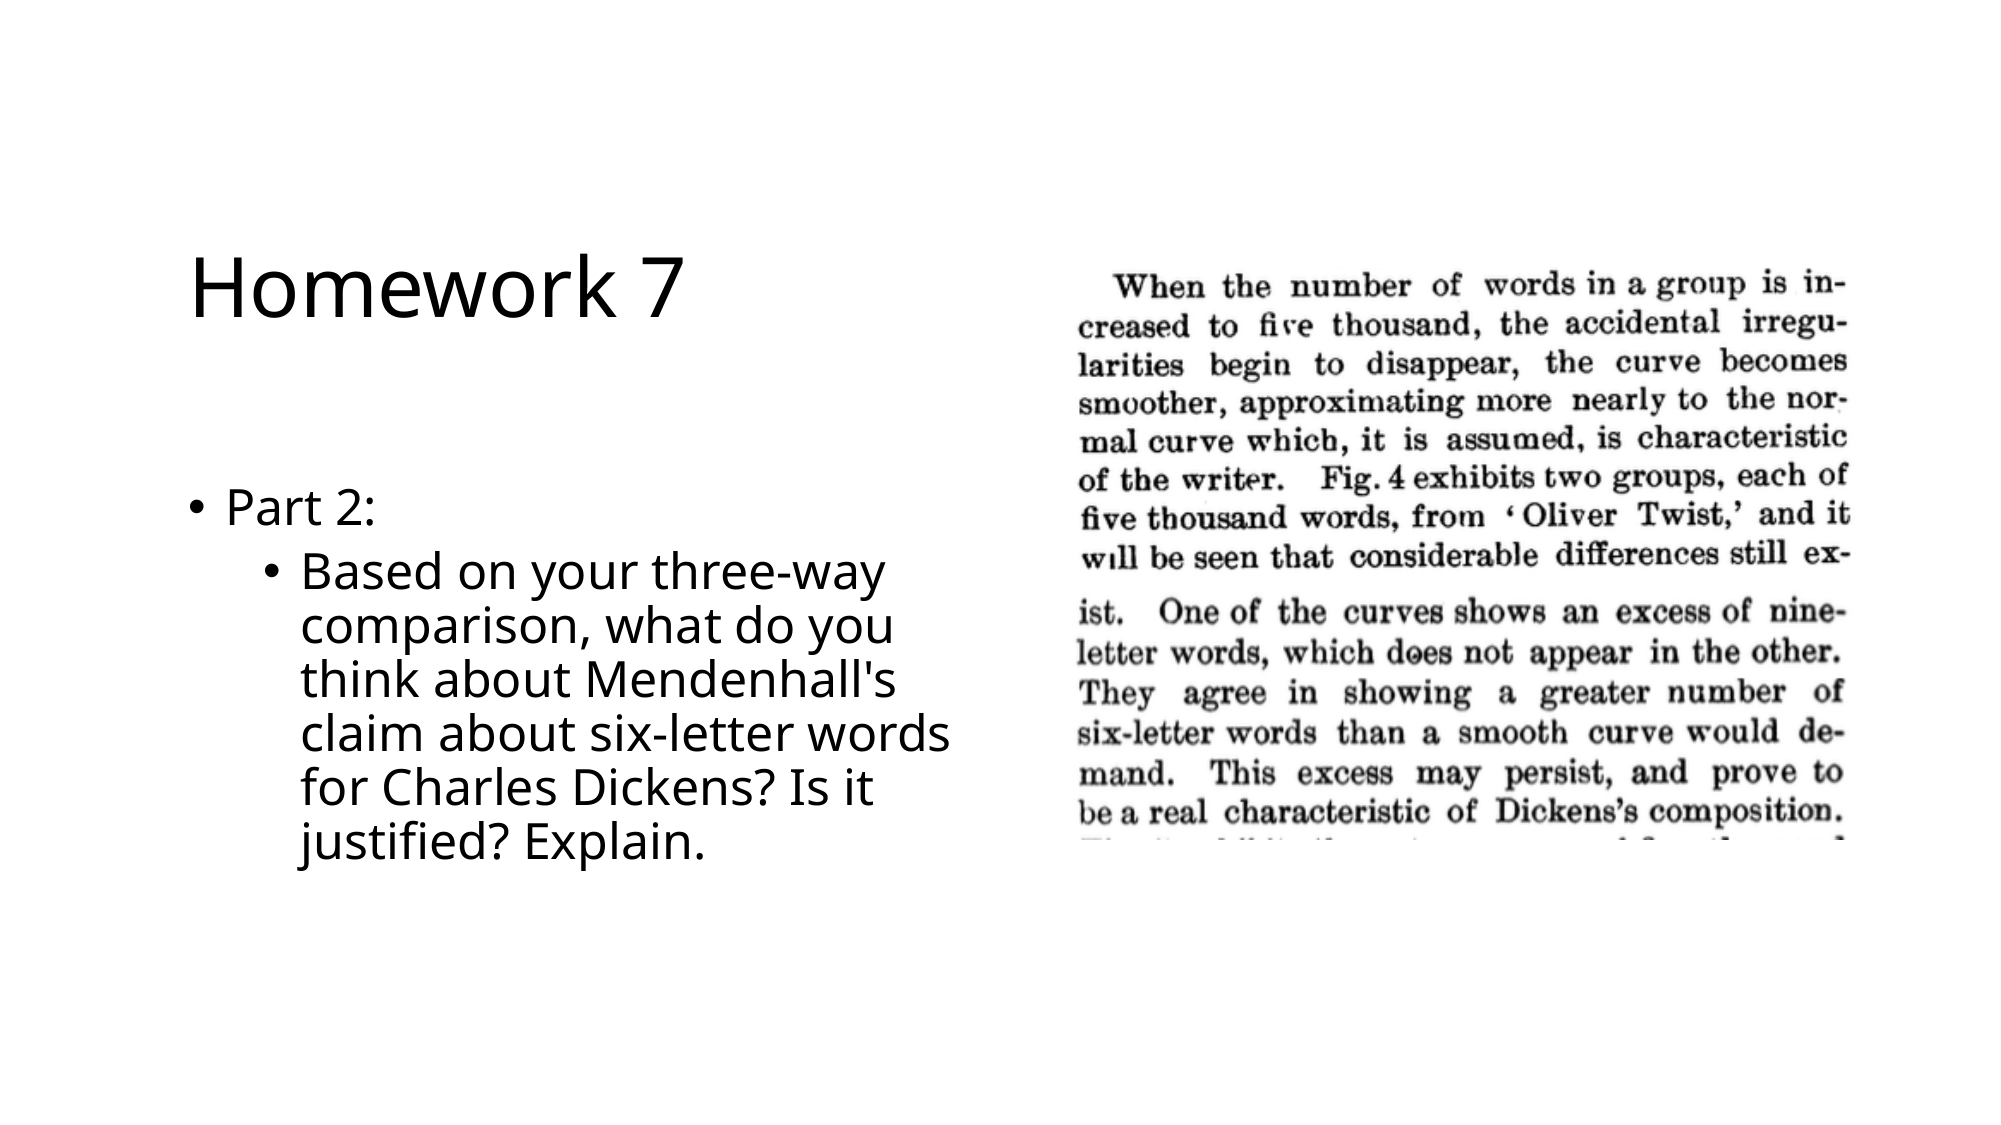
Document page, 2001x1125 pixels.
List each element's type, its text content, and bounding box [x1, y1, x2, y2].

title Homework 7 [173, 151, 1001, 344]
list Part 2: Based on your three-way comparison, what do you think about Mendenhall's claim about six-letter words for Charles Dickens? Is it justified? Explain. [173, 411, 1000, 1008]
picture [1049, 266, 1879, 840]
